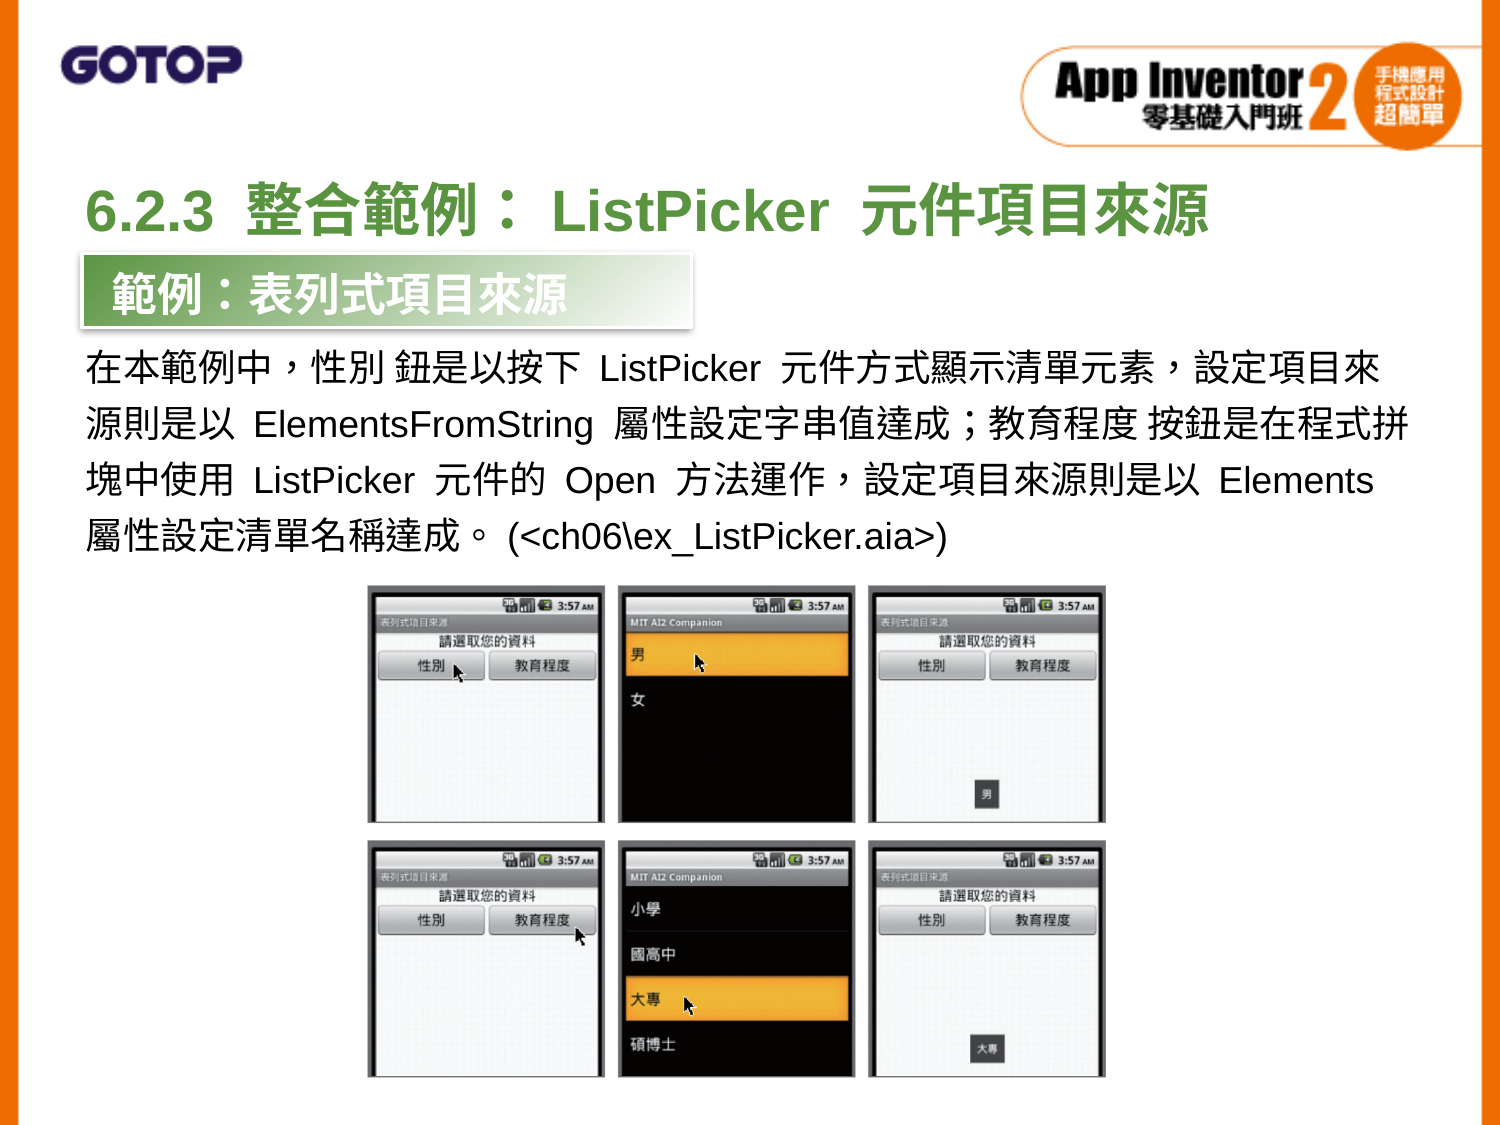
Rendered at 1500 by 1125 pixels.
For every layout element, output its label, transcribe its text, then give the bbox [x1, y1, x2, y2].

picture [0, 0, 1500, 1125]
text_box 範例：表列式項目來源 [79, 250, 694, 331]
list 6.2.3 整合範例：ListPicker 元件項目來源 在本範例中，性別 鈕是以按下 ListPicker 元件方式顯示清單元素，設定項目來源則是以 ElementsFromString 屬性設定字串值達成；教育程度 按鈕是在程式拼塊中使用 ListPicker 元件的 Open 方法運作，設定項目來源則是以 Elements 屬性設定清單名稱達成。(<ch06\ex_ListPicker.aia>) [70, 165, 1430, 1052]
